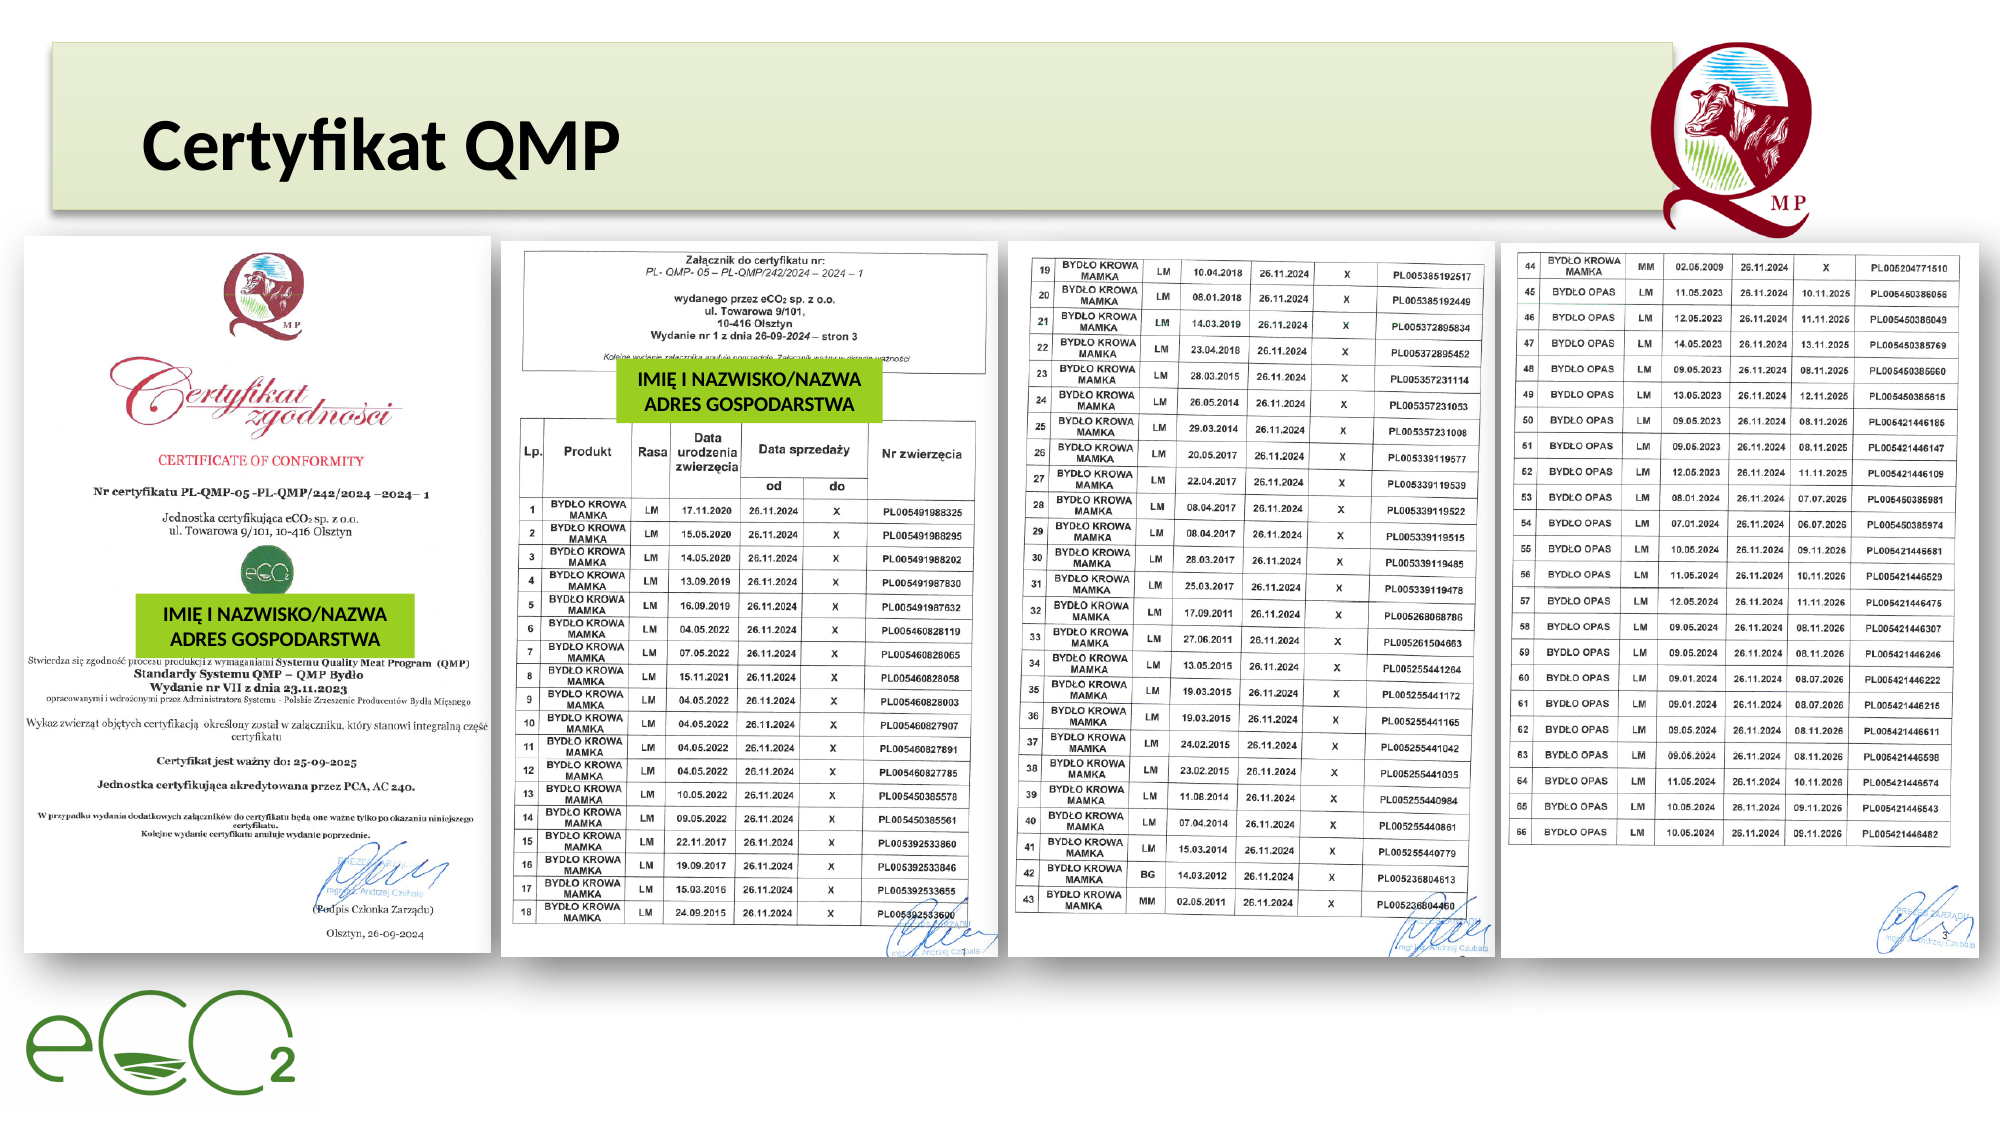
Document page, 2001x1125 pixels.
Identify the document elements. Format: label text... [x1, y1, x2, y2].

picture [1008, 241, 1495, 958]
picture [1501, 11, 1979, 958]
picture [501, 241, 998, 958]
text_box Certyfikat QMP [52, 42, 1603, 210]
picture [24, 236, 491, 953]
picture [0, 974, 317, 1112]
